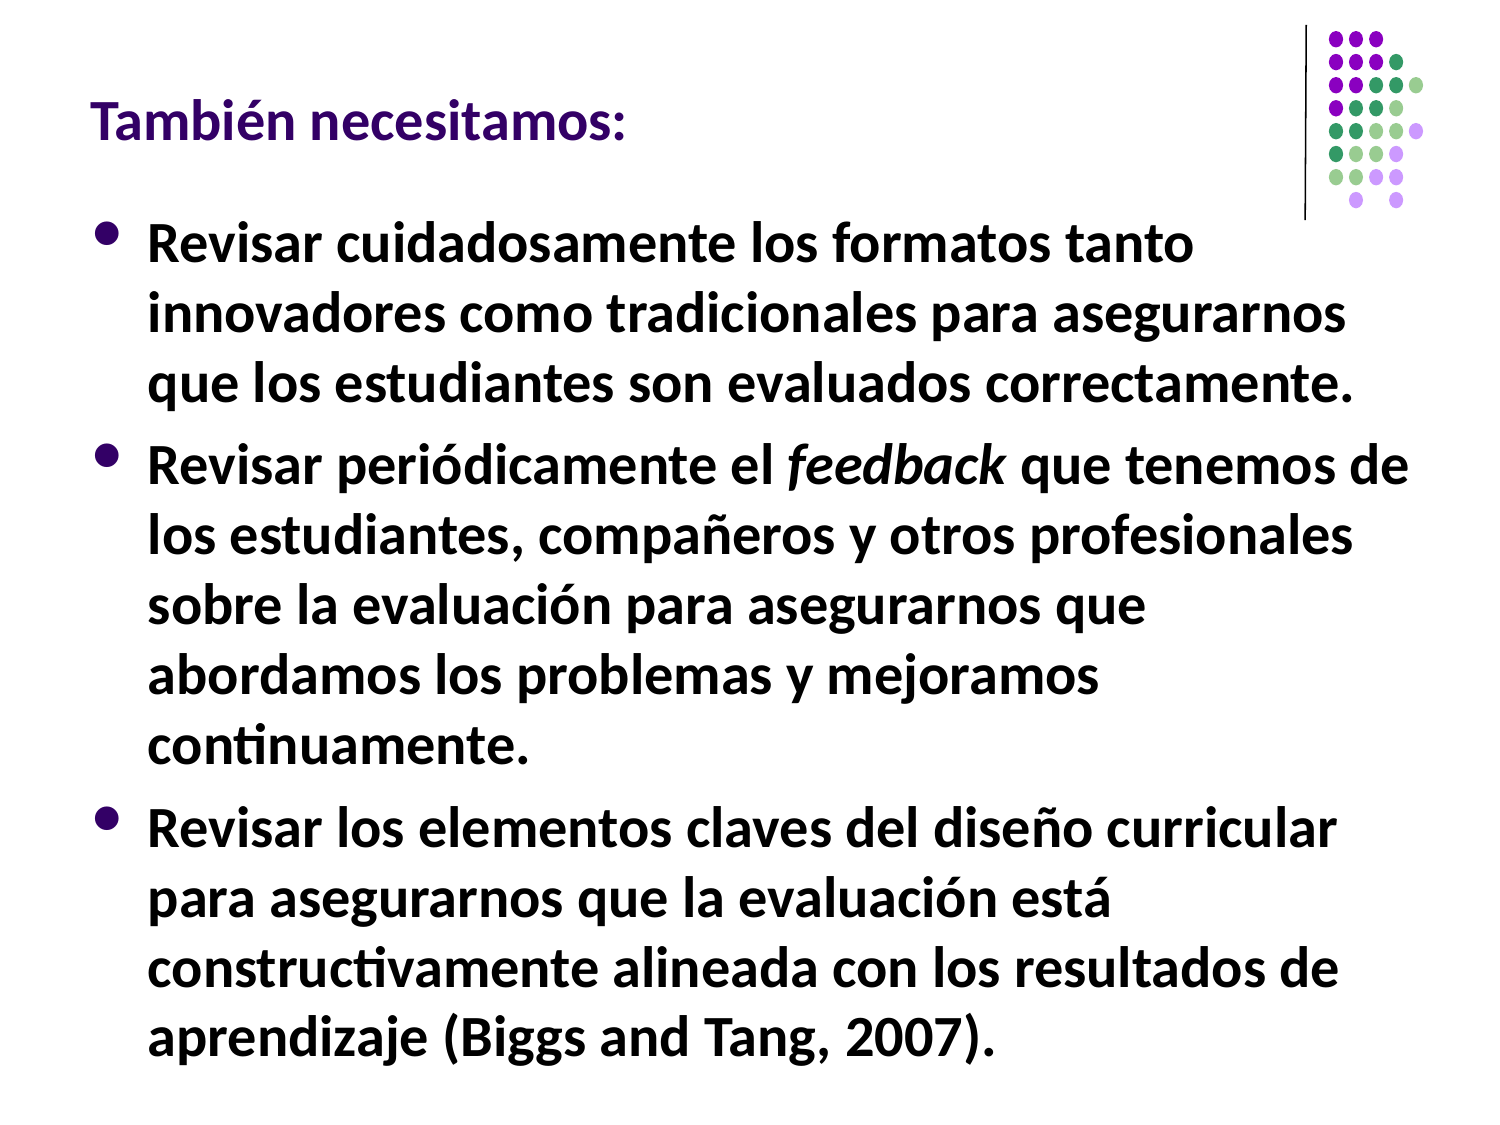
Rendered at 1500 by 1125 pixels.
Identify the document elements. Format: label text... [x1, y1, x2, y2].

title También necesitamos: [74, 30, 1313, 161]
list Revisar cuidadosamente los formatos tanto innovadores como tradicionales para asegurarnos que los estudiantes son evaluados correctamente. Revisar periódicamente el feedback que tenemos de los estudiantes, compañeros y otros profesionales sobre la evaluación para asegurarnos que abordamos los problemas y mejoramos continuamente. Revisar los elementos claves del diseño curricular para asegurarnos que la evaluación está constructivamente alineada con los resultados de aprendizaje (Biggs and Tang, 2007). [76, 196, 1427, 983]
